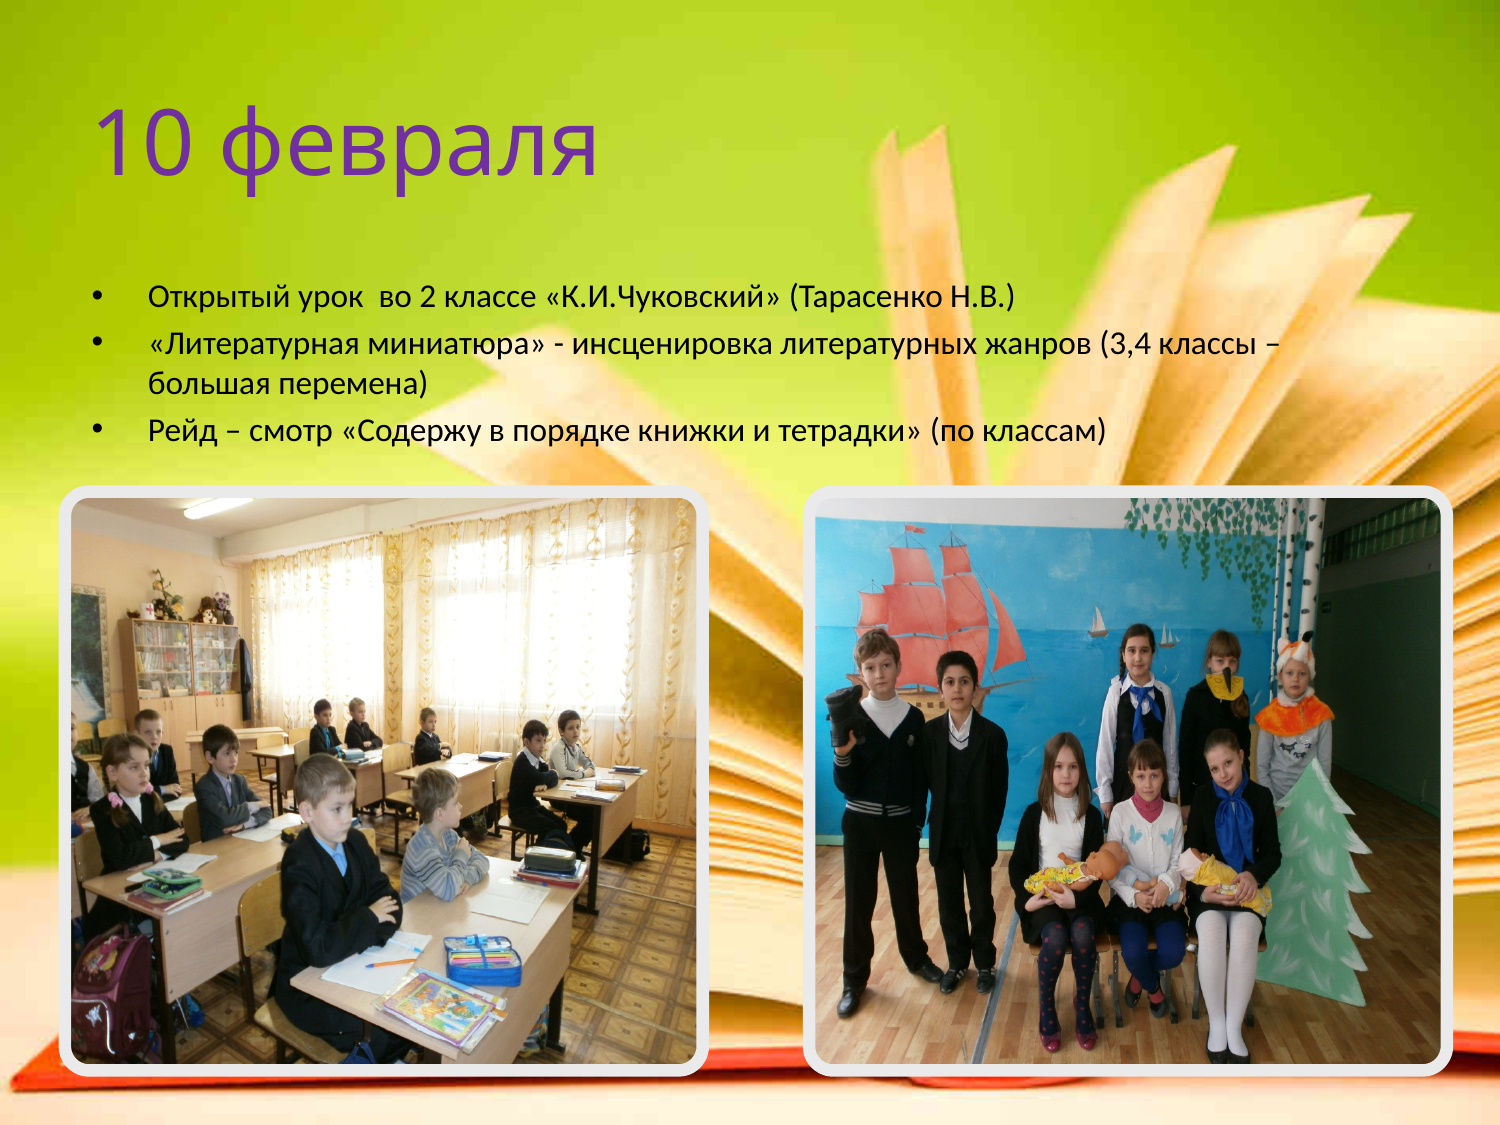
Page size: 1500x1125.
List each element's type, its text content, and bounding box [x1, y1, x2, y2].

title 10 февраля [75, 45, 1425, 233]
picture [0, 0, 1500, 1125]
list Открытый урок во 2 классе «К.И.Чуковский» (Тарасенко Н.В.) «Литературная миниатюра» - инсценировка литературных жанров (3,4 классы – большая перемена) Рейд – смотр «Содержу в порядке книжки и тетрадки» (по классам) [76, 267, 1427, 1010]
